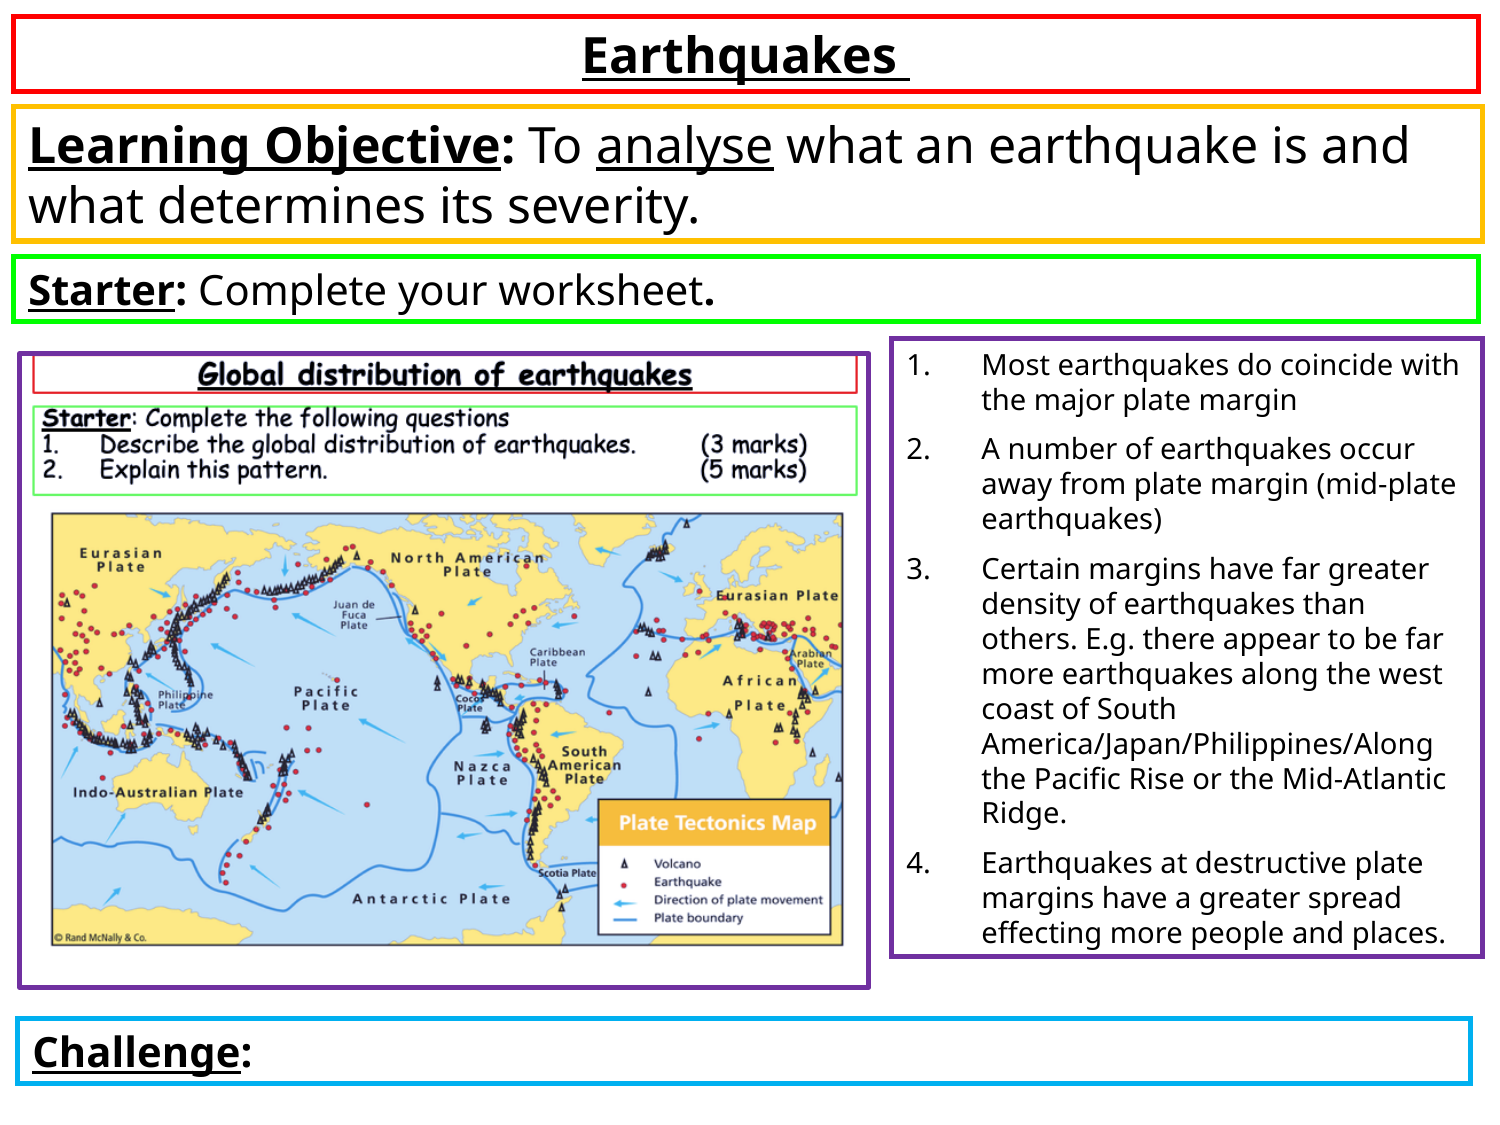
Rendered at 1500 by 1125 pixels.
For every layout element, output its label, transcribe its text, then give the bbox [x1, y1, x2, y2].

text_box Starter: Complete your worksheet. [13, 256, 1479, 322]
text_box Learning Objective: To analyse what an earthquake is and what determines its severity. [13, 106, 1483, 241]
picture [21, 355, 867, 986]
text_box Challenge: [17, 1018, 1471, 1084]
text_box Earthquakes [13, 16, 1479, 92]
text_box Most earthquakes do coincide with the major plate margin A number of earthquakes occur away from plate margin (mid-plate earthquakes) Certain margins have far greater density of earthquakes than others. E.g. there appear to be far more earthquakes along the west coast of South America/Japan/Philippines/Along the Pacific Rise or the Mid-Atlantic Ridge. Earthquakes at destructive plate margins have a greater spread effecting more people and places. [891, 338, 1483, 957]
